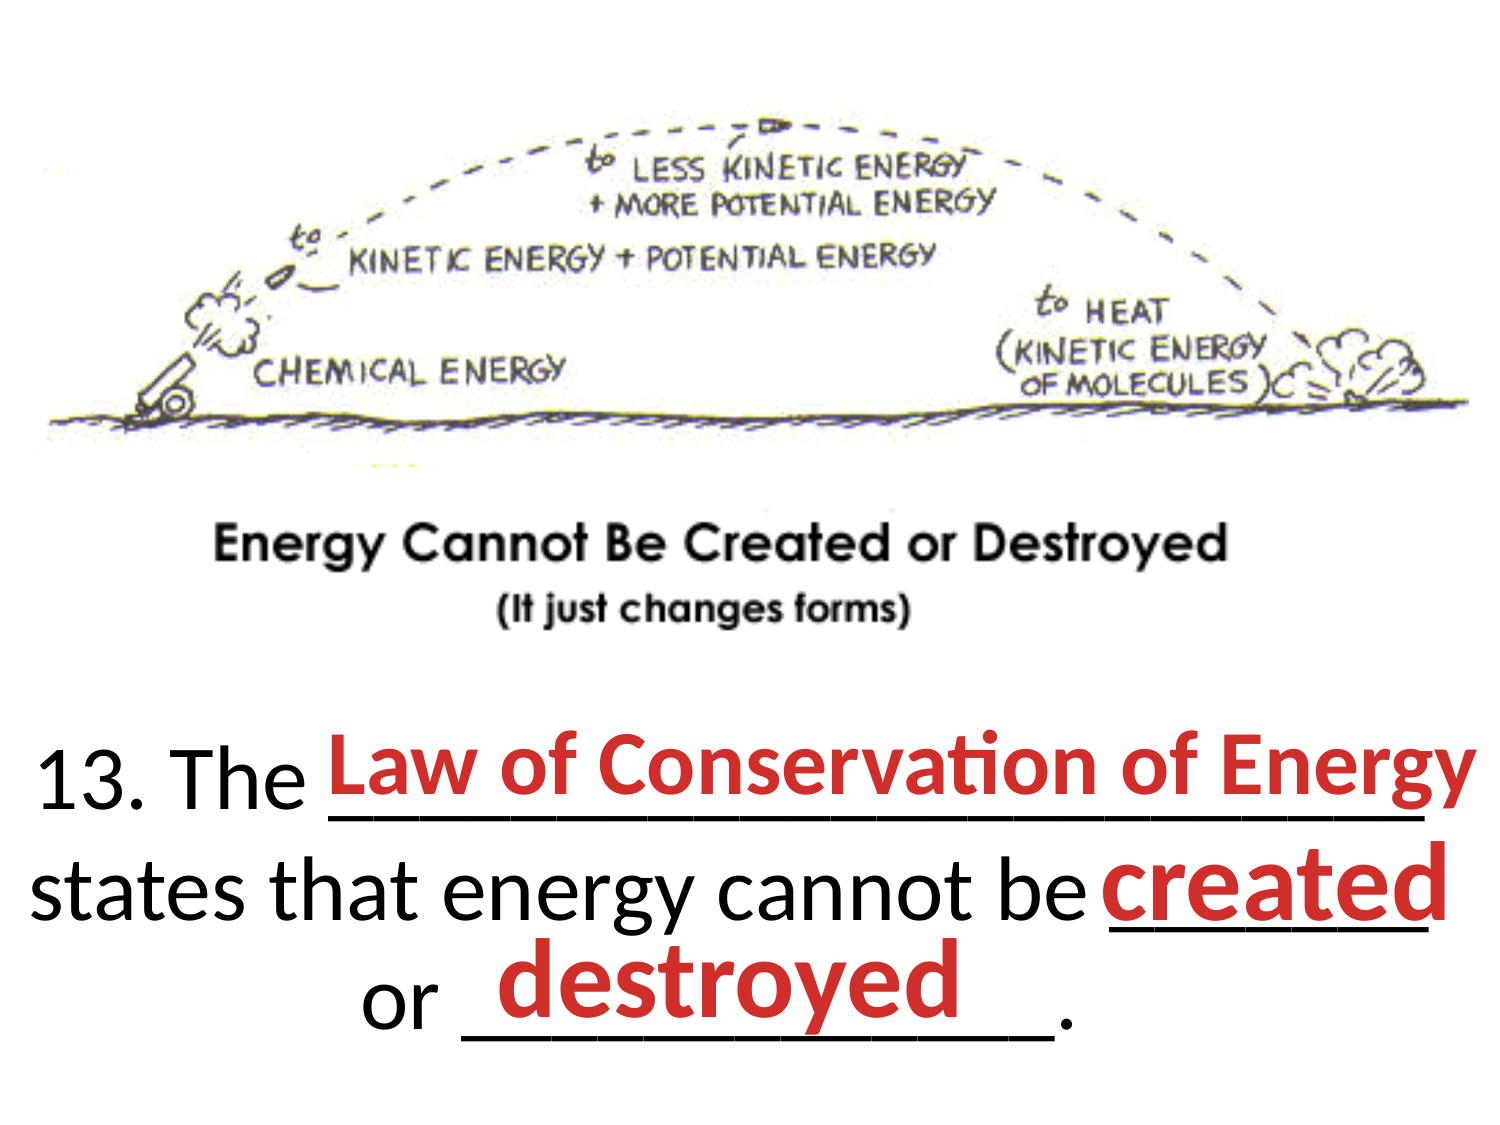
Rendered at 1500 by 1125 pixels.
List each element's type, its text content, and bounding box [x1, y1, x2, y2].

text_box 13. The ________________________ states that energy cannot be _______ or _____________. [1, 641, 1460, 1125]
text_box created [1085, 800, 1467, 951]
picture [34, 92, 1469, 642]
text_box destroyed [481, 897, 979, 1048]
text_box Law of Conservation of Energy [312, 695, 1495, 821]
